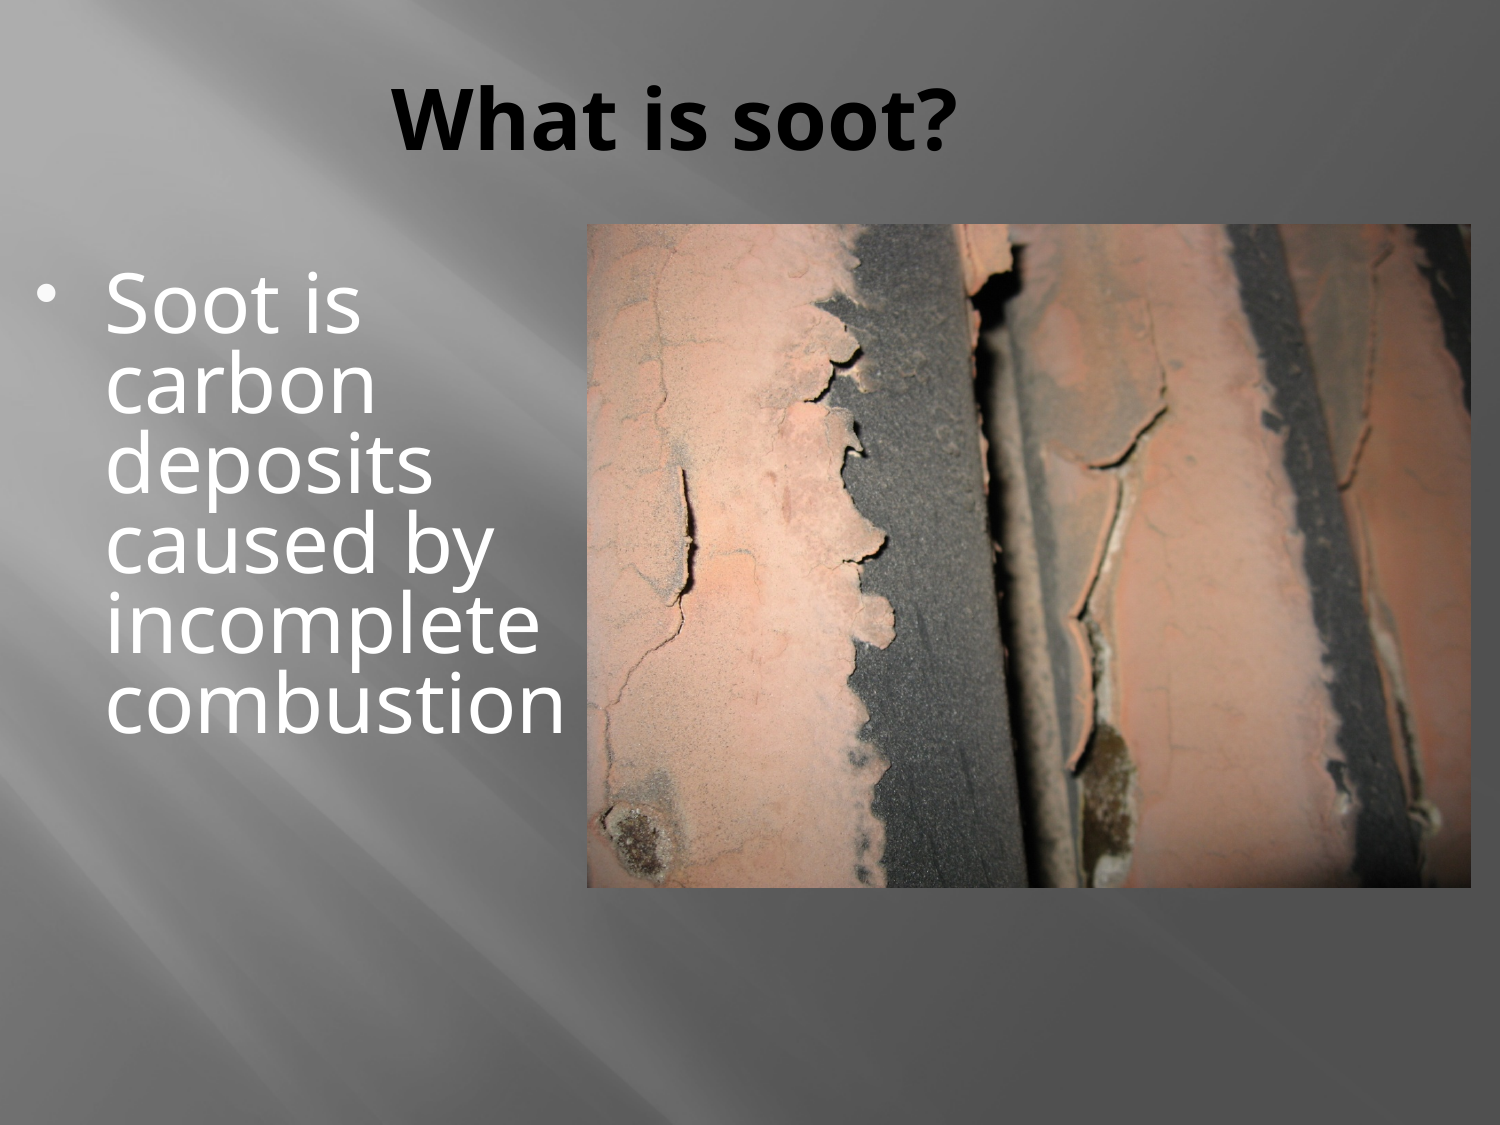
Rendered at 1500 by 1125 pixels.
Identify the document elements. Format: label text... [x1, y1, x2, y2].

picture [587, 224, 1471, 888]
list Soot is carbon deposits caused by incomplete combustion [0, 262, 587, 838]
title What is soot? [0, 45, 1350, 188]
